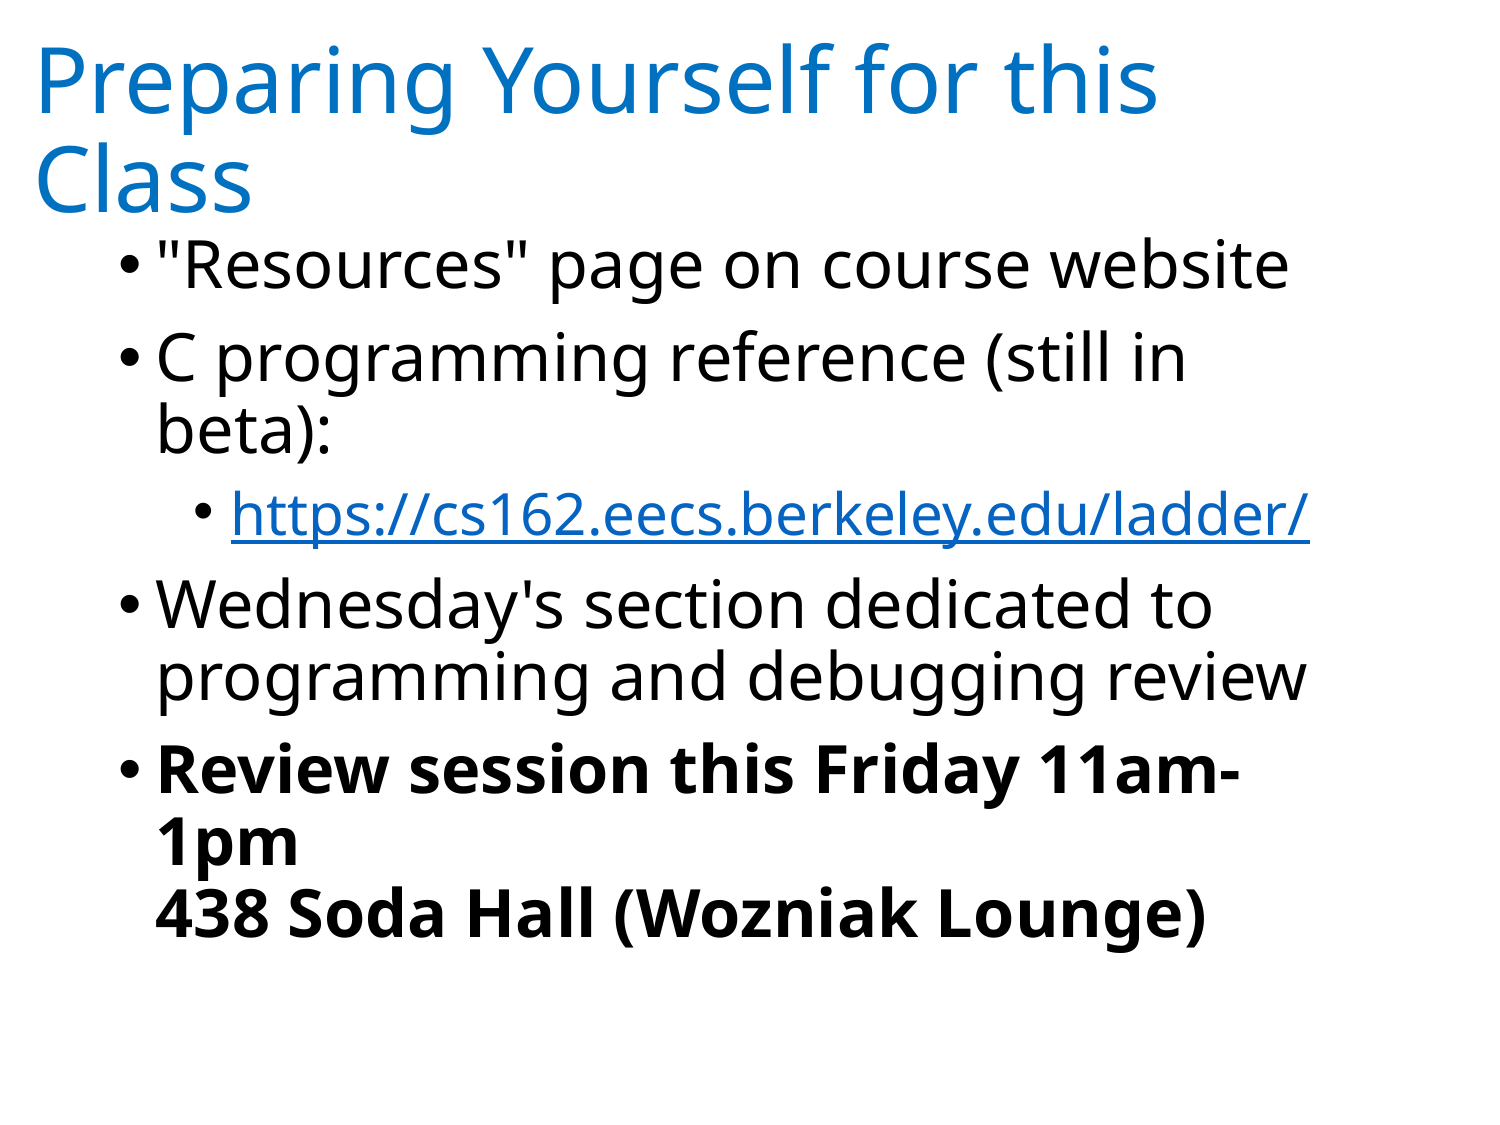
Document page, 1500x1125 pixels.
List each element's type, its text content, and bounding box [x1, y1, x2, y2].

title Preparing Yourself for this Class [18, 25, 1312, 243]
list "Resources" page on course website C programming reference (still in beta): https://cs162.eecs.berkeley.edu/ladder/ Wednesday's section dedicated to programming and debugging review Review session this Friday 11am-1pm 438 Soda Hall (Wozniak Lounge) [103, 223, 1397, 1028]
